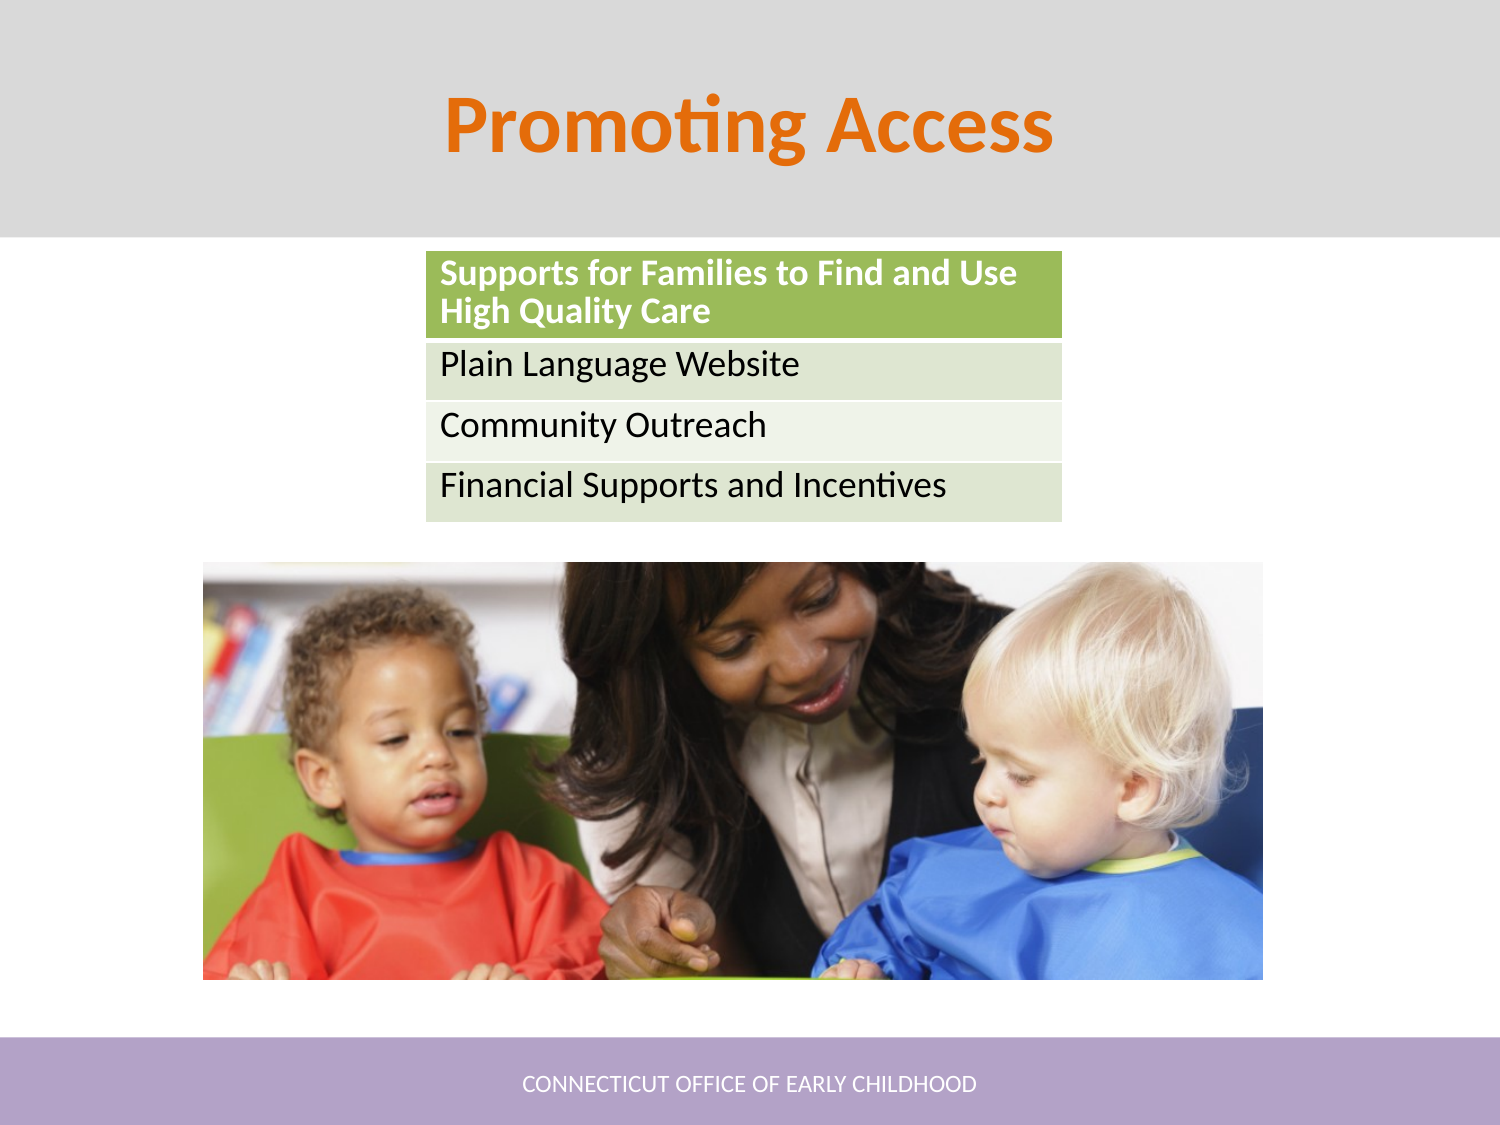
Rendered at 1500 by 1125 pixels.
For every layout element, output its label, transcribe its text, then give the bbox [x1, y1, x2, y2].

table_cell Plain Language Website [426, 343, 1062, 400]
table_cell Community Outreach [426, 402, 1062, 461]
picture [202, 562, 1263, 980]
table_cell Financial Supports and Incentives [426, 463, 1062, 522]
title Promoting Access [0, 0, 1500, 238]
table_header Supports for Families to Find and Use High Quality Care [426, 251, 1062, 338]
text_box CONNECTICUT OFFICE OF EARLY CHILDHOOD [0, 1035, 1500, 1125]
